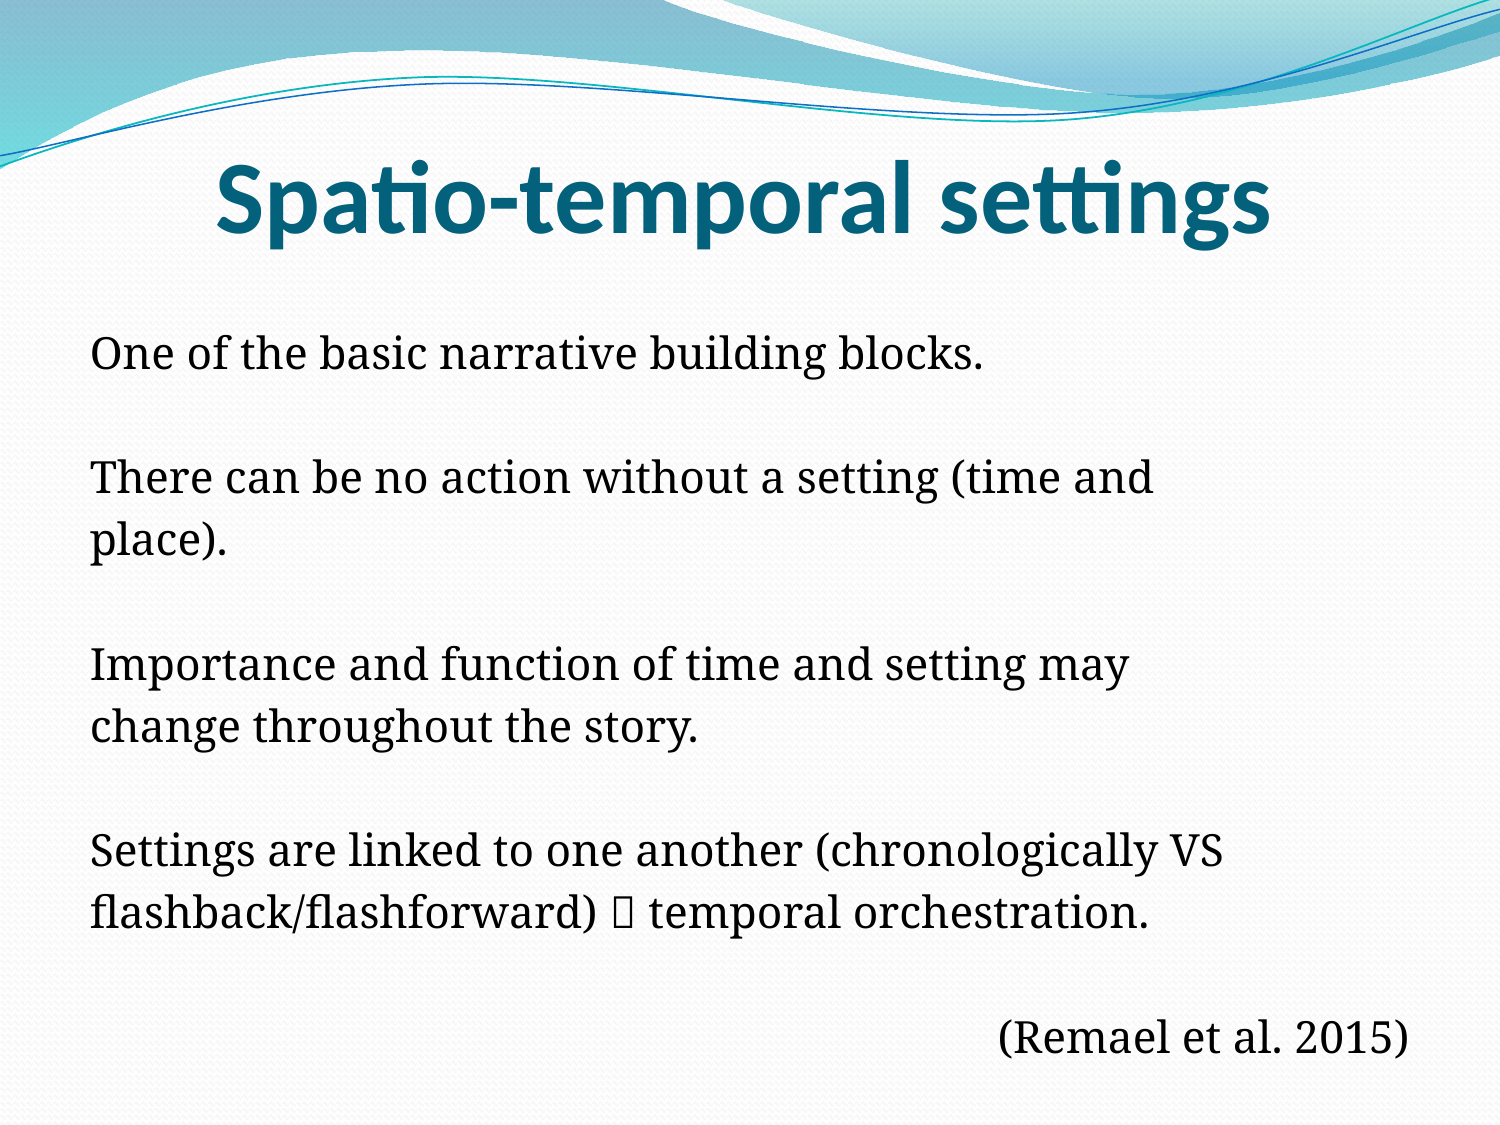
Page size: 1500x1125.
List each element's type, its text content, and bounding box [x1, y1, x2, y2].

title Spatio-temporal settings [69, 66, 1420, 255]
list One of the basic narrative building blocks. There can be no action without a setting (time and place). Importance and function of time and setting may change throughout the story. Settings are linked to one another (chronologically VS flashback/flashforward)  temporal orchestration. (Remael et al. 2015) [75, 317, 1425, 1071]
